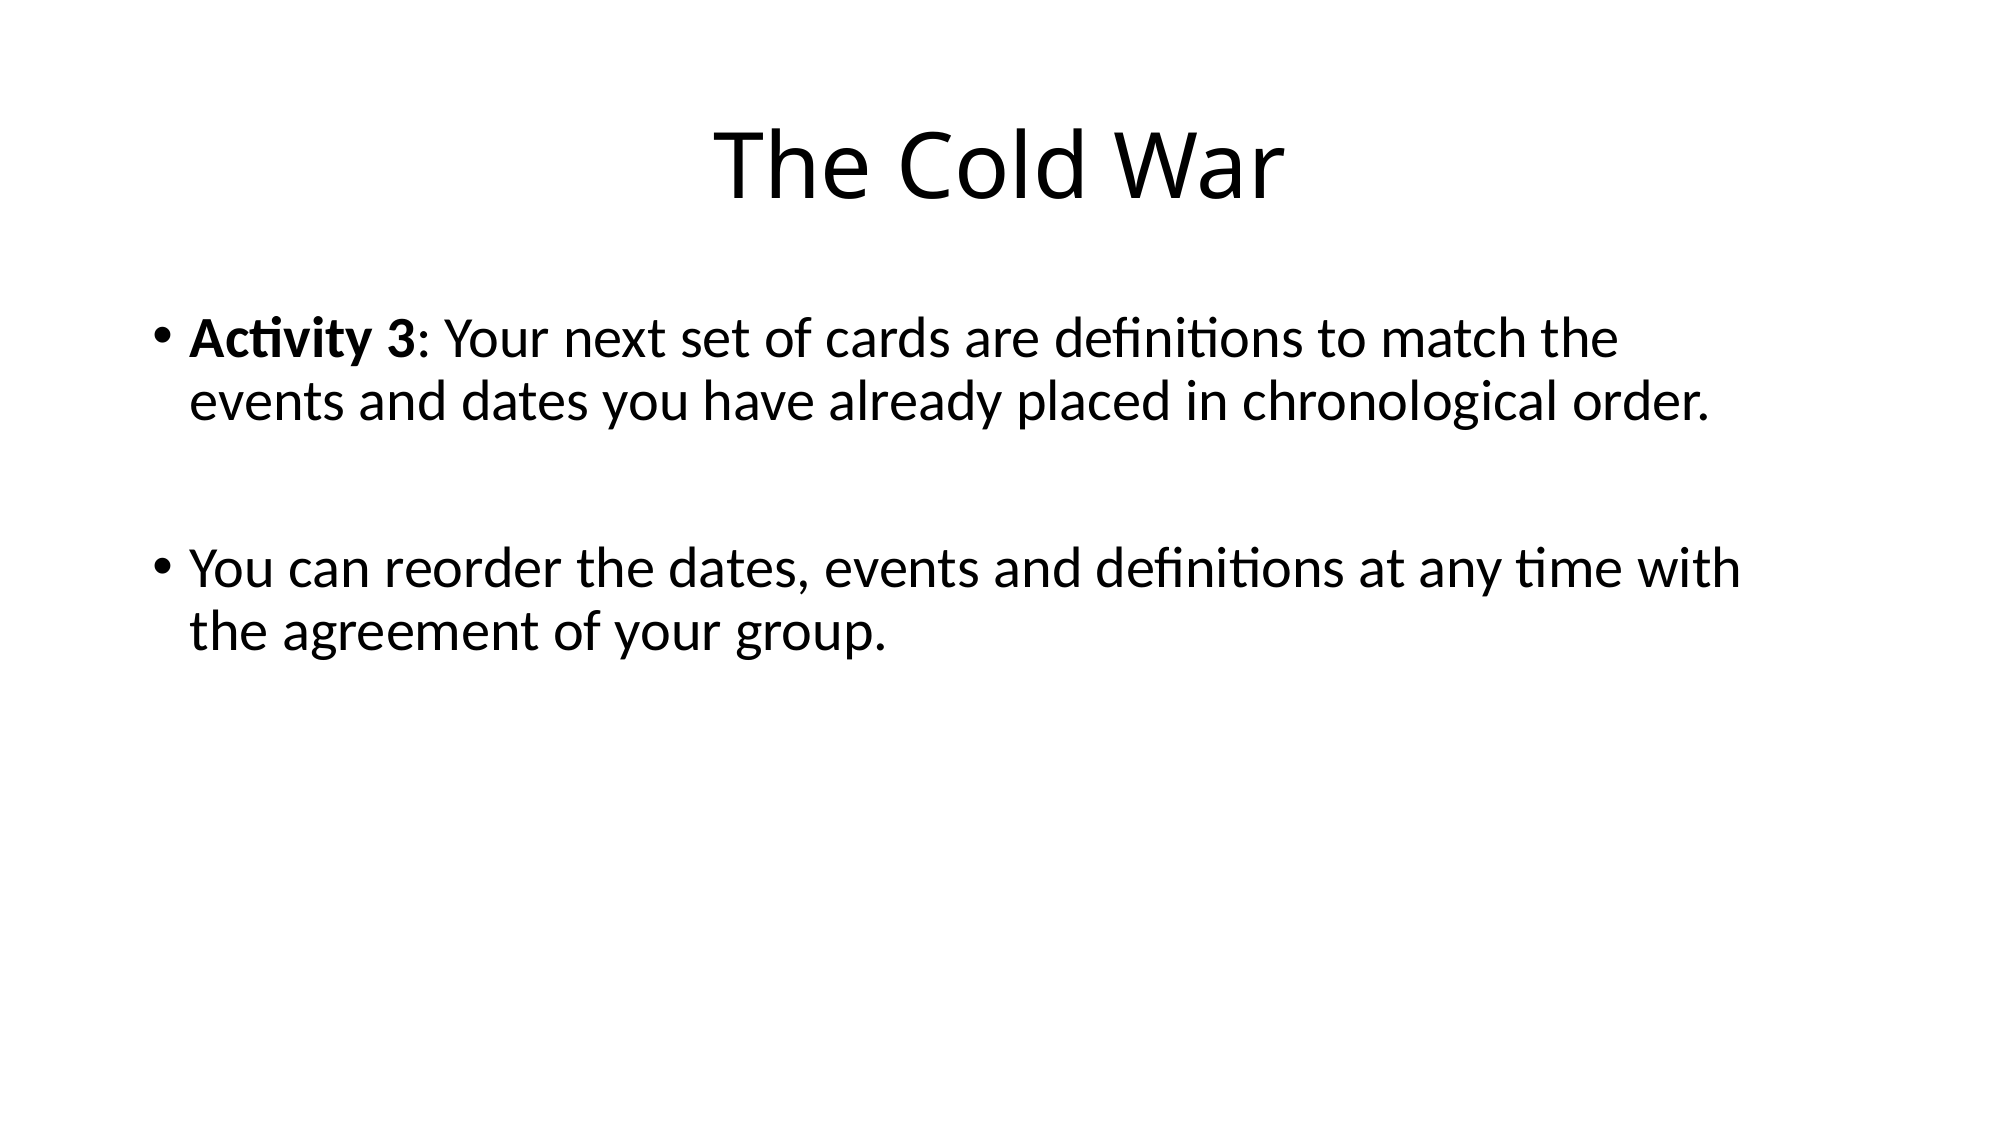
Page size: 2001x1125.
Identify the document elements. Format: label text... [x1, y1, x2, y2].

title The Cold War [137, 59, 1863, 278]
list Activity 3: Your next set of cards are definitions to match the events and dates you have already placed in chronological order. You can reorder the dates, events and definitions at any time with the agreement of your group. [137, 299, 1803, 1106]
